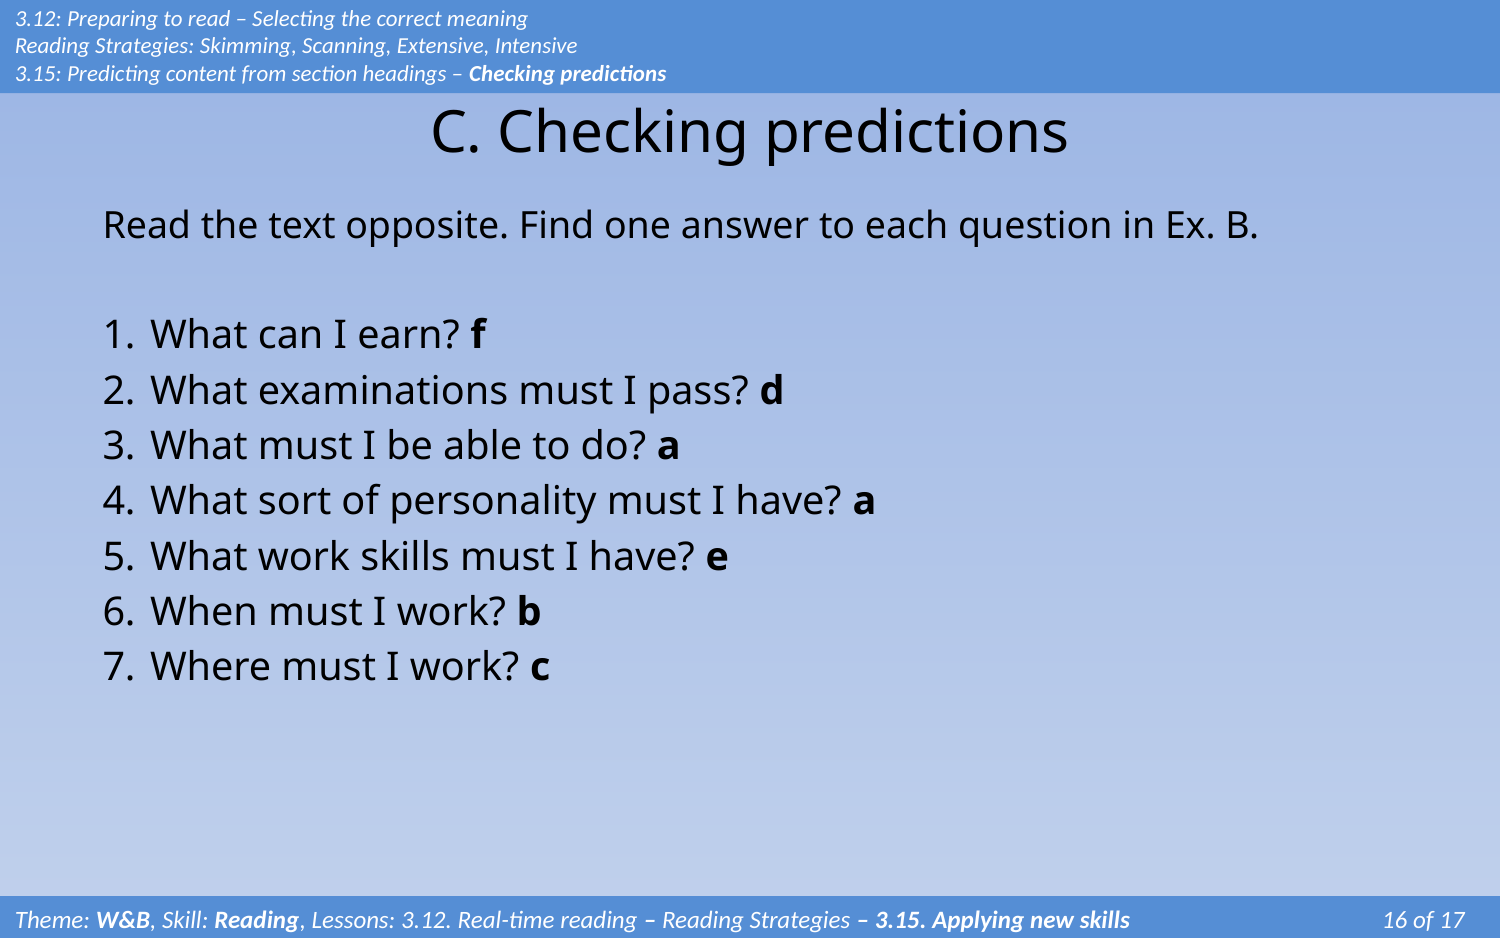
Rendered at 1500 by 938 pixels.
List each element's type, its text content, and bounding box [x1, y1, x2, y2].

subtitle Read the text opposite. Find one answer to each question in Ex. B. What can I earn? f What examinations must I pass? d What must I be able to do? a What sort of personality must I have? a What work skills must I have? e When must I work? b Where must I work? c [87, 193, 1400, 869]
text_box Theme: W&B, Skill: Reading, Lessons: 3.12. Real-time reading – Reading Strategies – 3.15. Applying new skills 16 of 17 [0, 896, 1500, 938]
title C. Checking predictions [112, 94, 1388, 193]
text_box 3.12: Preparing to read – Selecting the correct meaning Reading Strategies: Skimming, Scanning, Extensive, Intensive 3.15: Predicting content from section headings – Checking predictions [0, 0, 1500, 94]
